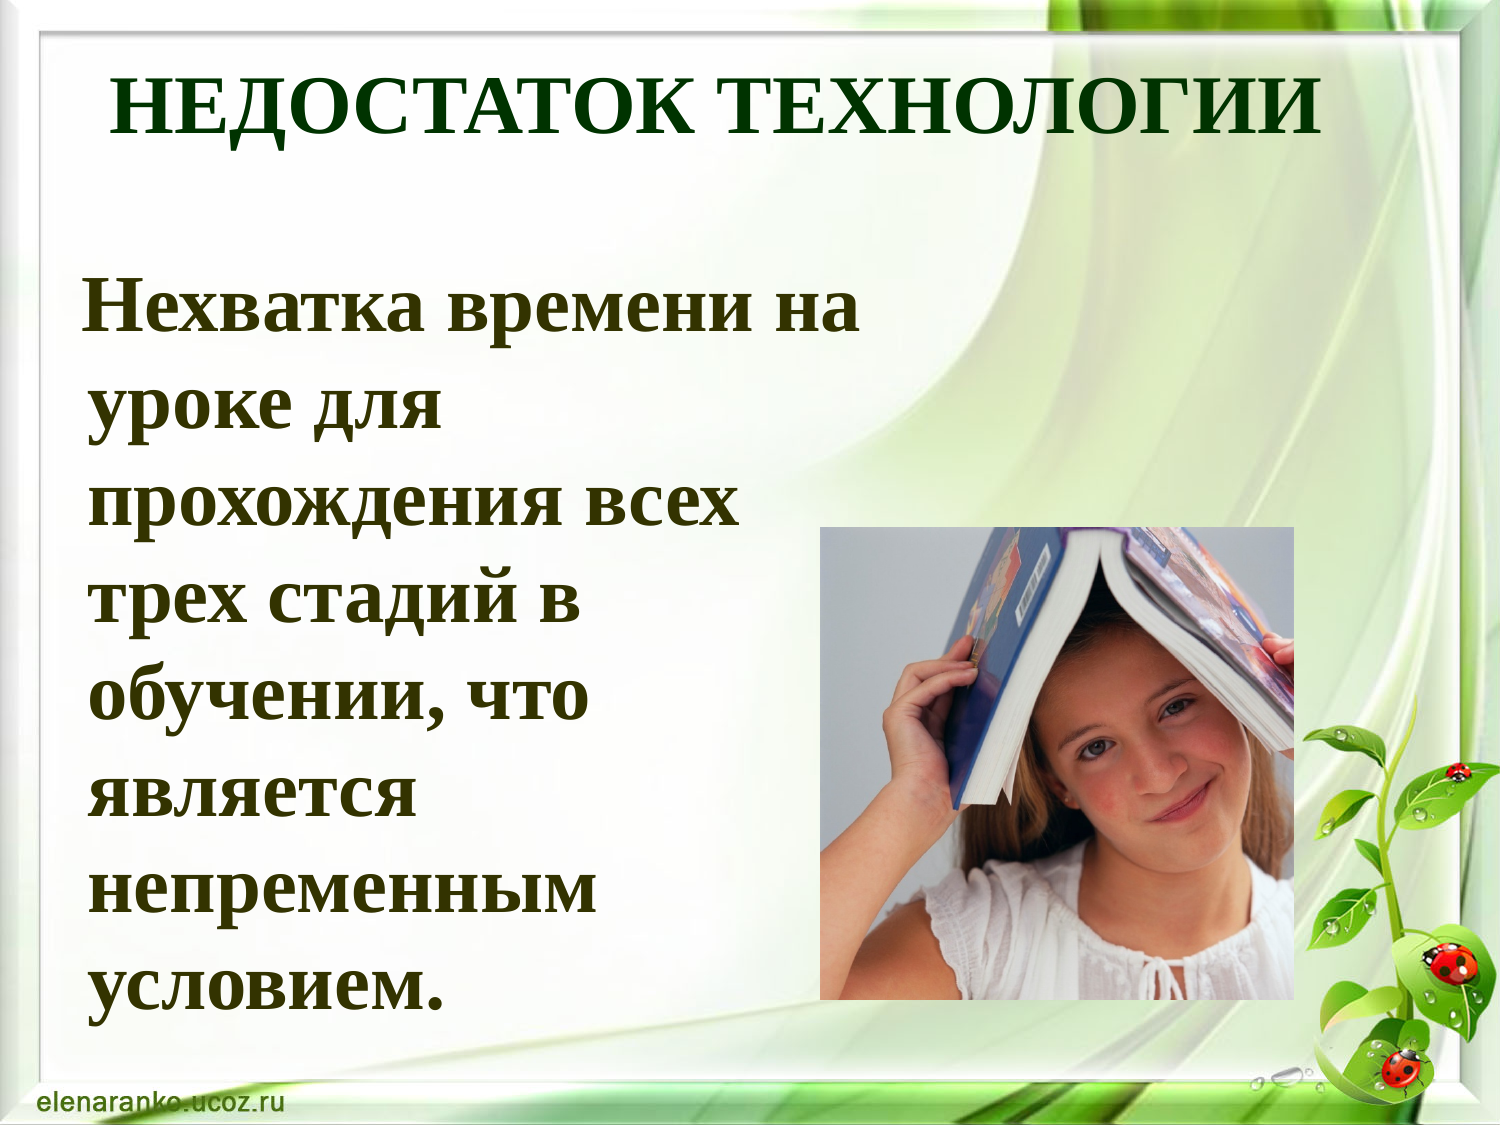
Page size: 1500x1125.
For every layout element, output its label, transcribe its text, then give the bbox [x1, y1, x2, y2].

picture [0, 0, 1500, 1125]
list Нехватка времени на уроке для прохождения всех трех стадий в обучении, что является непременным условием. [17, 243, 916, 1035]
title НЕДОСТАТОК ТЕХНОЛОГИИ [41, 0, 1392, 201]
